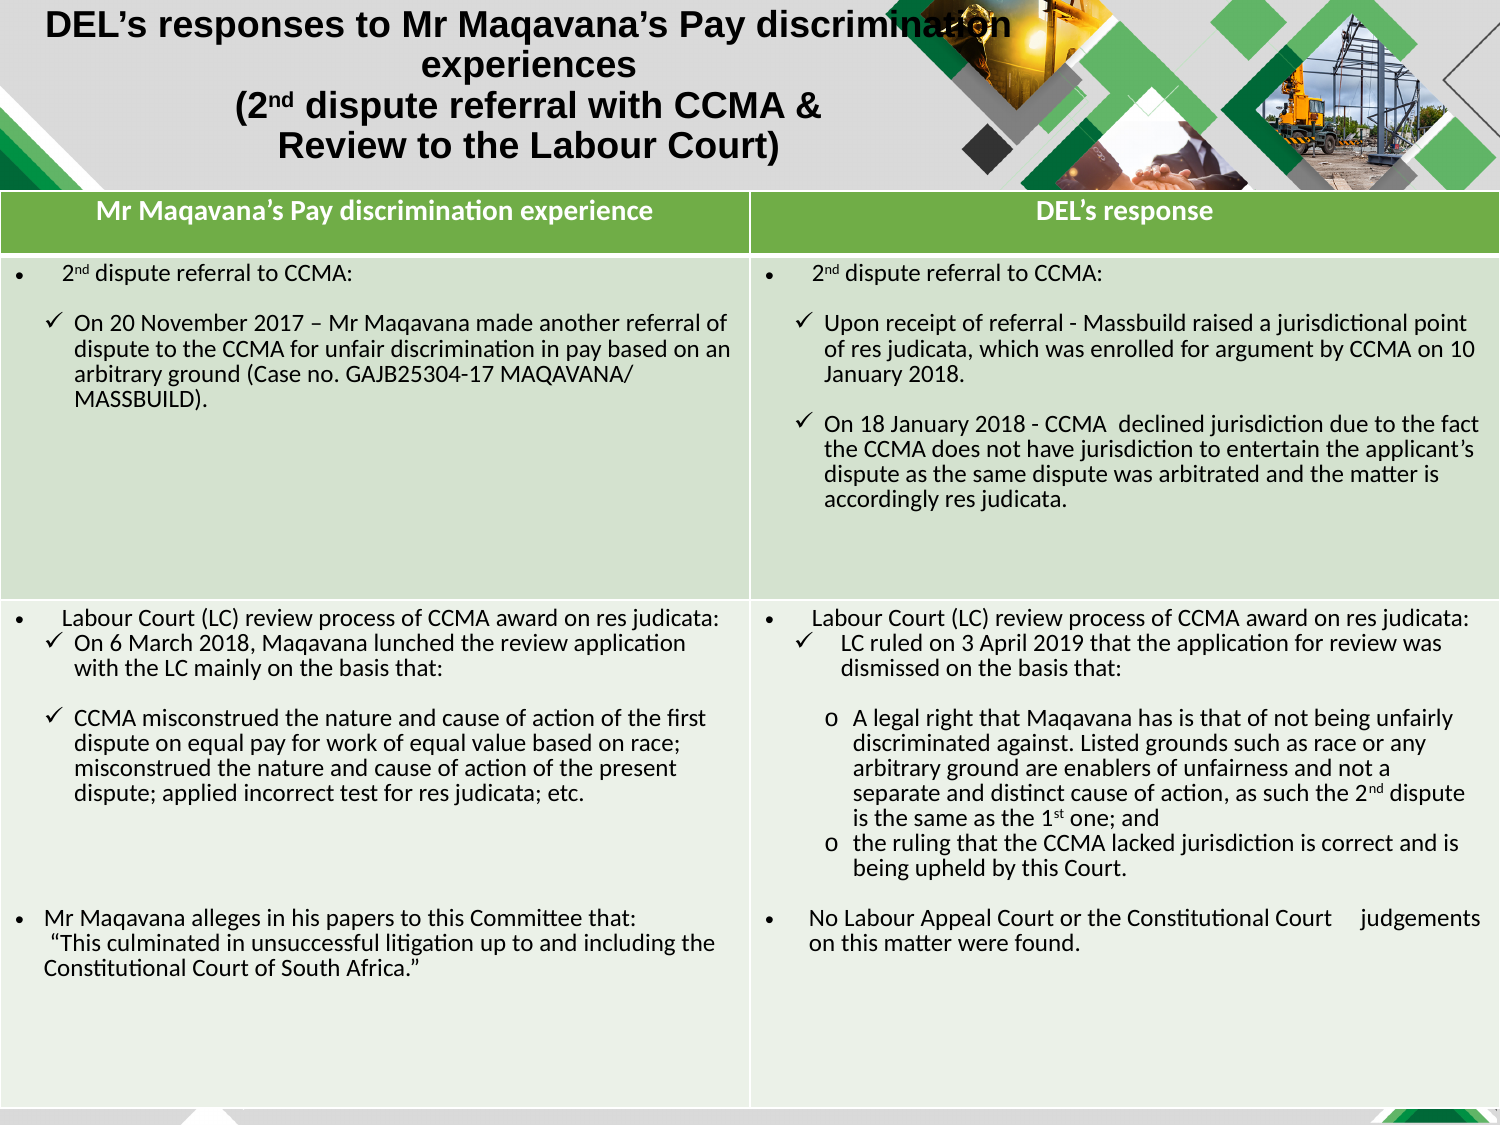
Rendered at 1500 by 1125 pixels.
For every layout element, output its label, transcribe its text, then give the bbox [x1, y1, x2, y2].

table_cell 2nd dispute referral to CCMA: Upon receipt of referral - Massbuild raised a jurisdictional point of res judicata, which was enrolled for argument by CCMA on 10 January 2018. On 18 January 2018 - CCMA declined jurisdiction due to the fact the CCMA does not have jurisdiction to entertain the applicant’s dispute as the same dispute was arbitrated and the matter is accordingly res judicata. [751, 258, 1499, 599]
picture [0, 0, 1500, 190]
table_cell Labour Court (LC) review process of CCMA award on res judicata: On 6 March 2018, Maqavana lunched the review application with the LC mainly on the basis that: CCMA misconstrued the nature and cause of action of the first dispute on equal pay for work of equal value based on race; misconstrued the nature and cause of action of the present dispute; applied incorrect test for res judicata; etc. Mr Maqavana alleges in his papers to this Committee that: “This culminated in unsuccessful litigation up to and including the Constitutional Court of South Africa.” [1, 601, 749, 1107]
table_header DEL’s response [751, 192, 1499, 253]
table_cell Labour Court (LC) review process of CCMA award on res judicata: LC ruled on 3 April 2019 that the application for review was dismissed on the basis that: A legal right that Maqavana has is that of not being unfairly discriminated against. Listed grounds such as race or any arbitrary ground are enablers of unfairness and not a separate and distinct cause of action, as such the 2nd dispute is the same as the 1st one; and the ruling that the CCMA lacked jurisdiction is correct and is being upheld by this Court. No Labour Appeal Court or the Constitutional Court judgements on this matter were found. [751, 601, 1499, 1107]
table_header Mr Maqavana’s Pay discrimination experience [1, 192, 749, 253]
picture [0, 1109, 1500, 1125]
table_cell 2nd dispute referral to CCMA: On 20 November 2017 – Mr Maqavana made another referral of dispute to the CCMA for unfair discrimination in pay based on an arbitrary ground (Case no. GAJB25304-17 MAQAVANA/ MASSBUILD). [1, 258, 749, 599]
title DEL’s responses to Mr Maqavana’s Pay discrimination experiences (2nd dispute referral with CCMA & Review to the Labour Court) [15, 0, 1043, 172]
